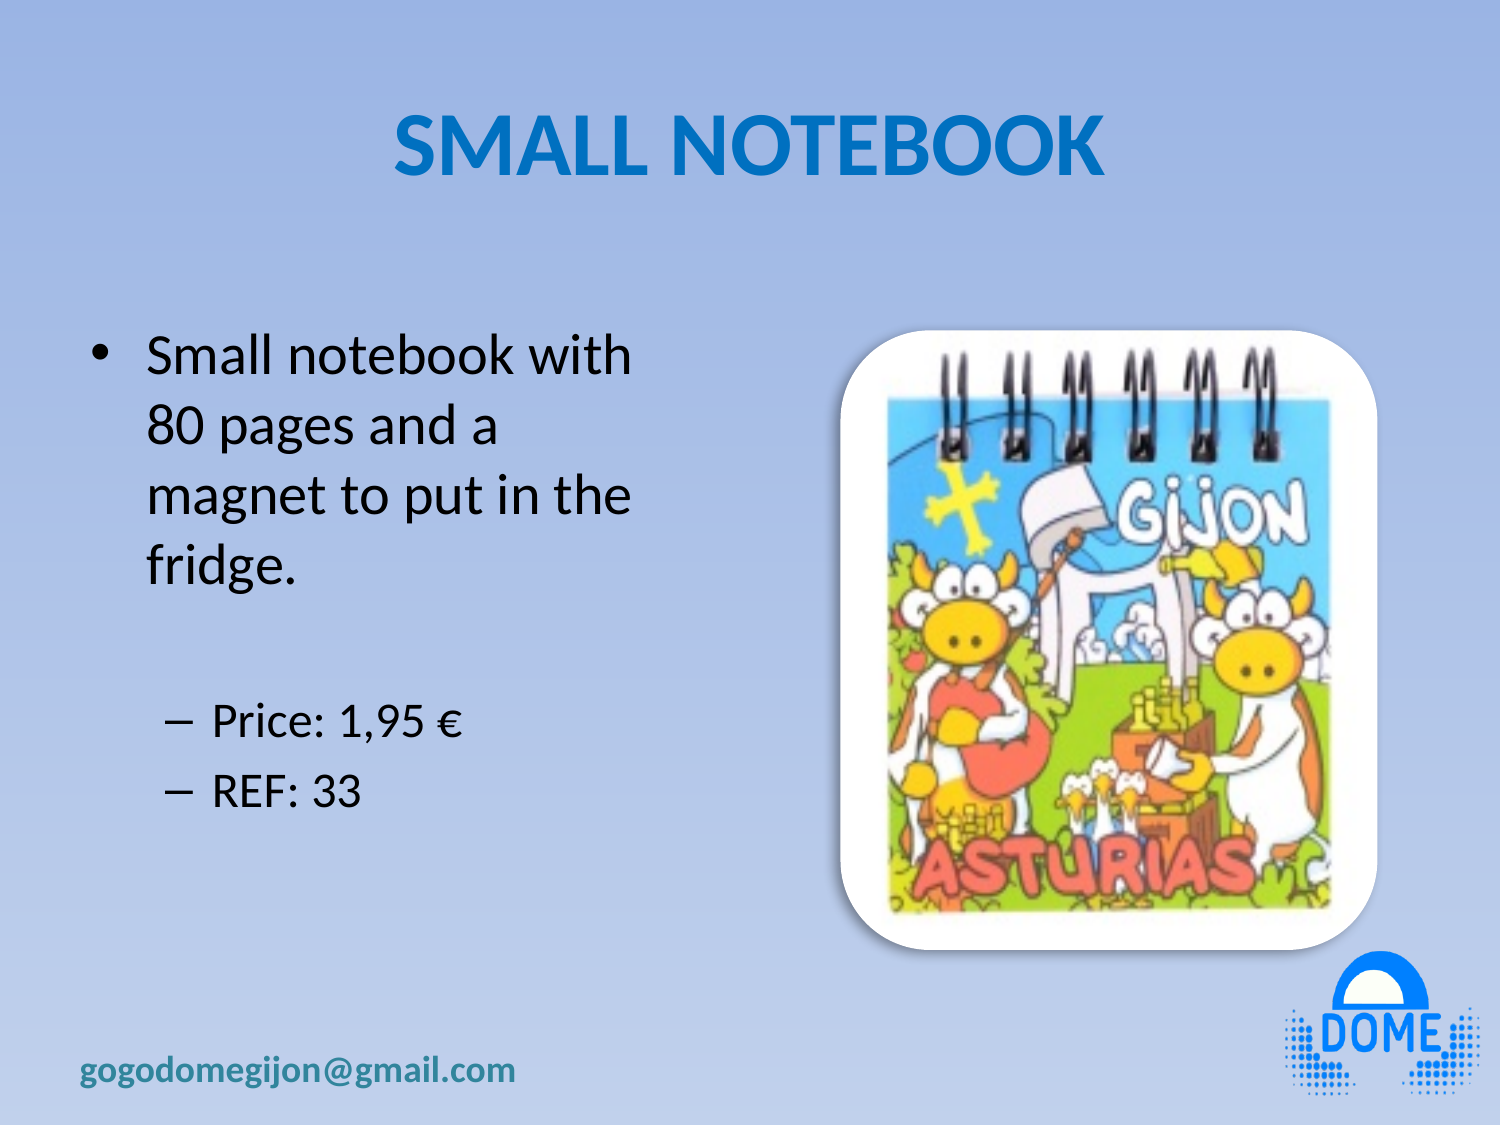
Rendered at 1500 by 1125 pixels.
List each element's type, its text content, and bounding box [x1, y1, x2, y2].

title SMALL NOTEBOOK [75, 45, 1425, 233]
list Small notebook with 80 pages and a magnet to put in the fridge. Price: 1,95 € REF: 33 [75, 308, 703, 1059]
text_box gogodomegijon@gmail.com [64, 1037, 538, 1098]
picture [840, 330, 1496, 1125]
